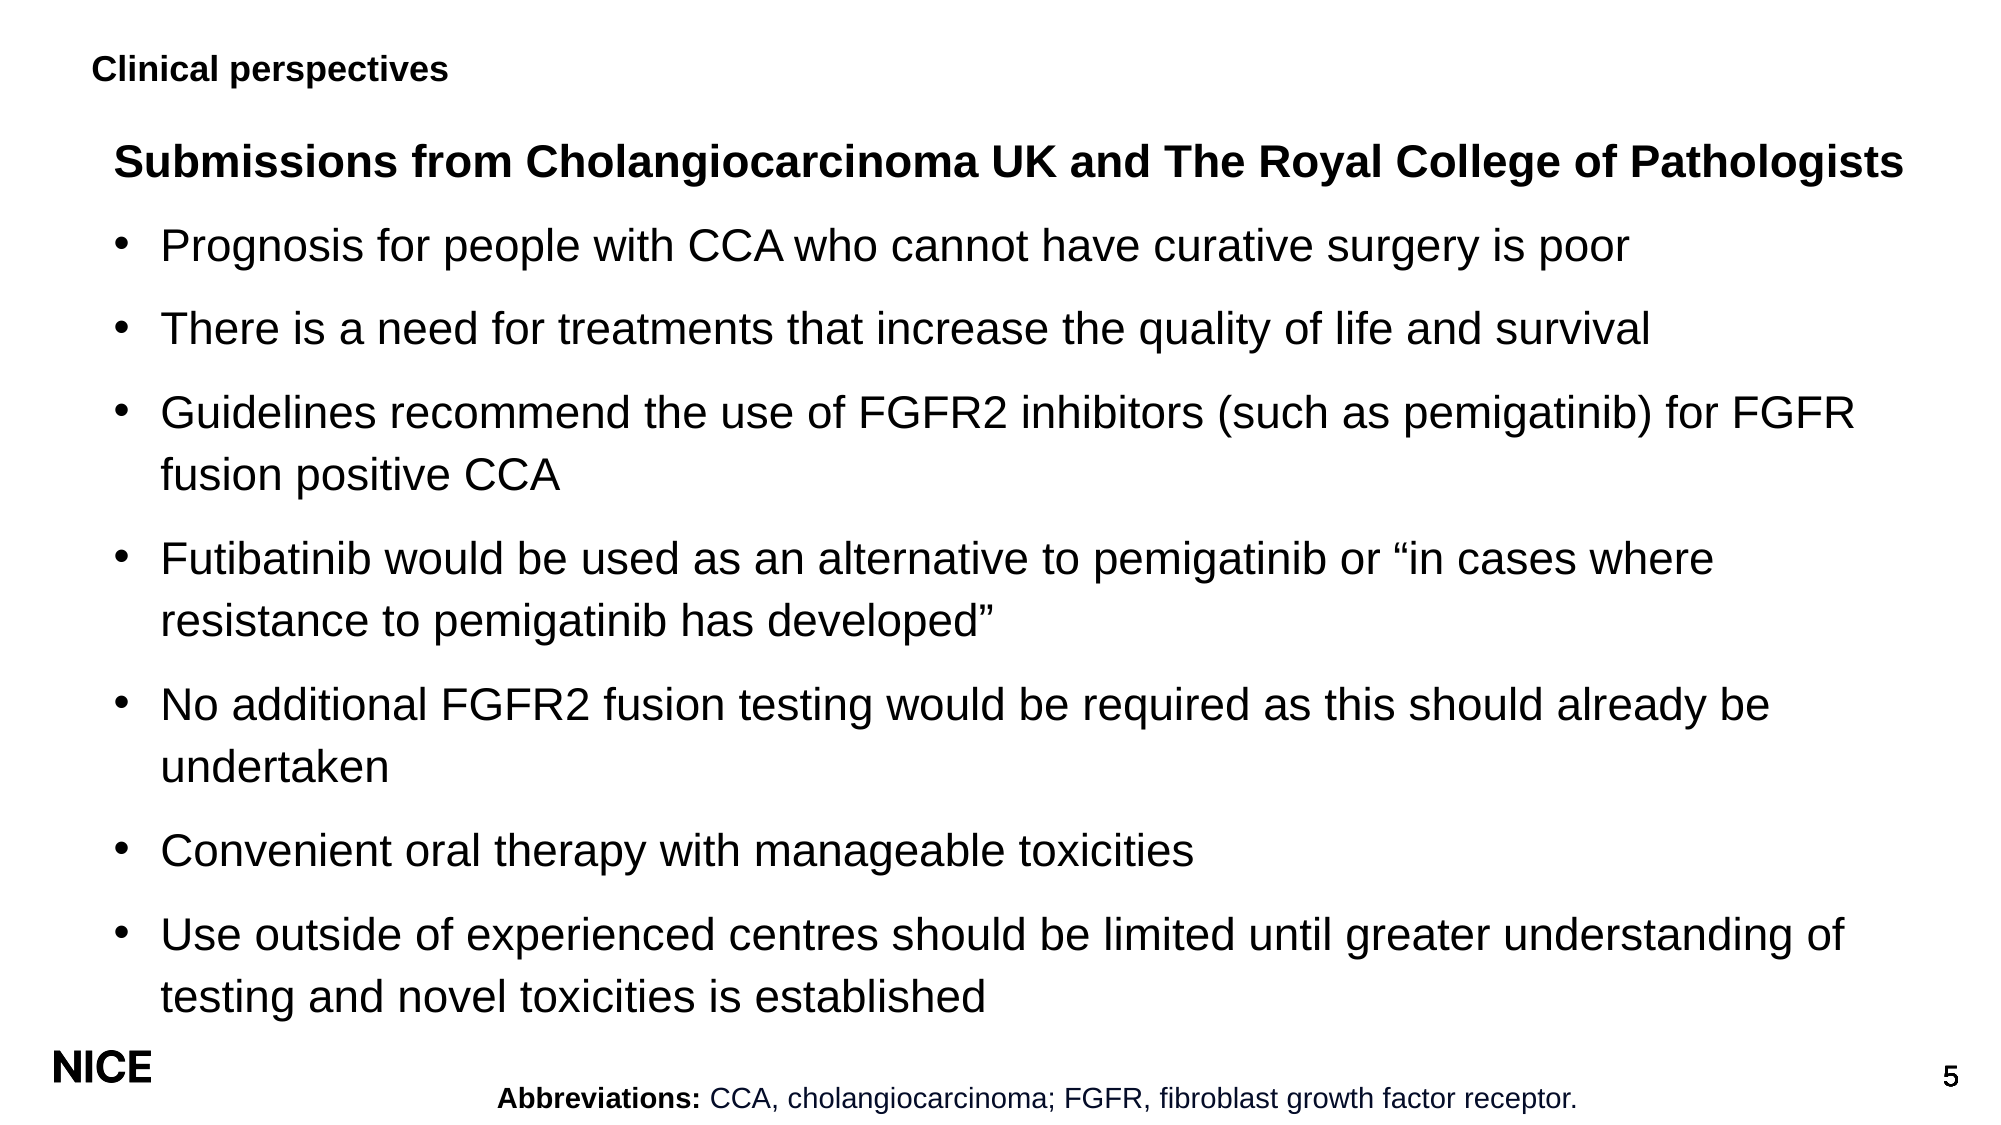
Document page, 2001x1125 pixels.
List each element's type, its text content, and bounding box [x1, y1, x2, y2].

text_box Abbreviations: CCA, cholangiocarcinoma; FGFR, fibroblast growth factor receptor. [76, 1075, 2000, 1125]
picture [54, 1050, 151, 1083]
title Clinical perspectives [76, 43, 1923, 141]
list Submissions from Cholangiocarcinoma UK and The Royal College of Pathologists Prognosis for people with CCA who cannot have curative surgery is poor There is a need for treatments that increase the quality of life and survival Guidelines recommend the use of FGFR2 inhibitors (such as pemigatinib) for FGFR fusion positive CCA Futibatinib would be used as an alternative to pemigatinib or “in cases where resistance to pemigatinib has developed” No additional FGFR2 fusion testing would be required as this should already be undertaken Convenient oral therapy with manageable toxicities Use outside of experienced centres should be limited until greater understanding of testing and novel toxicities is established [98, 116, 1944, 1021]
